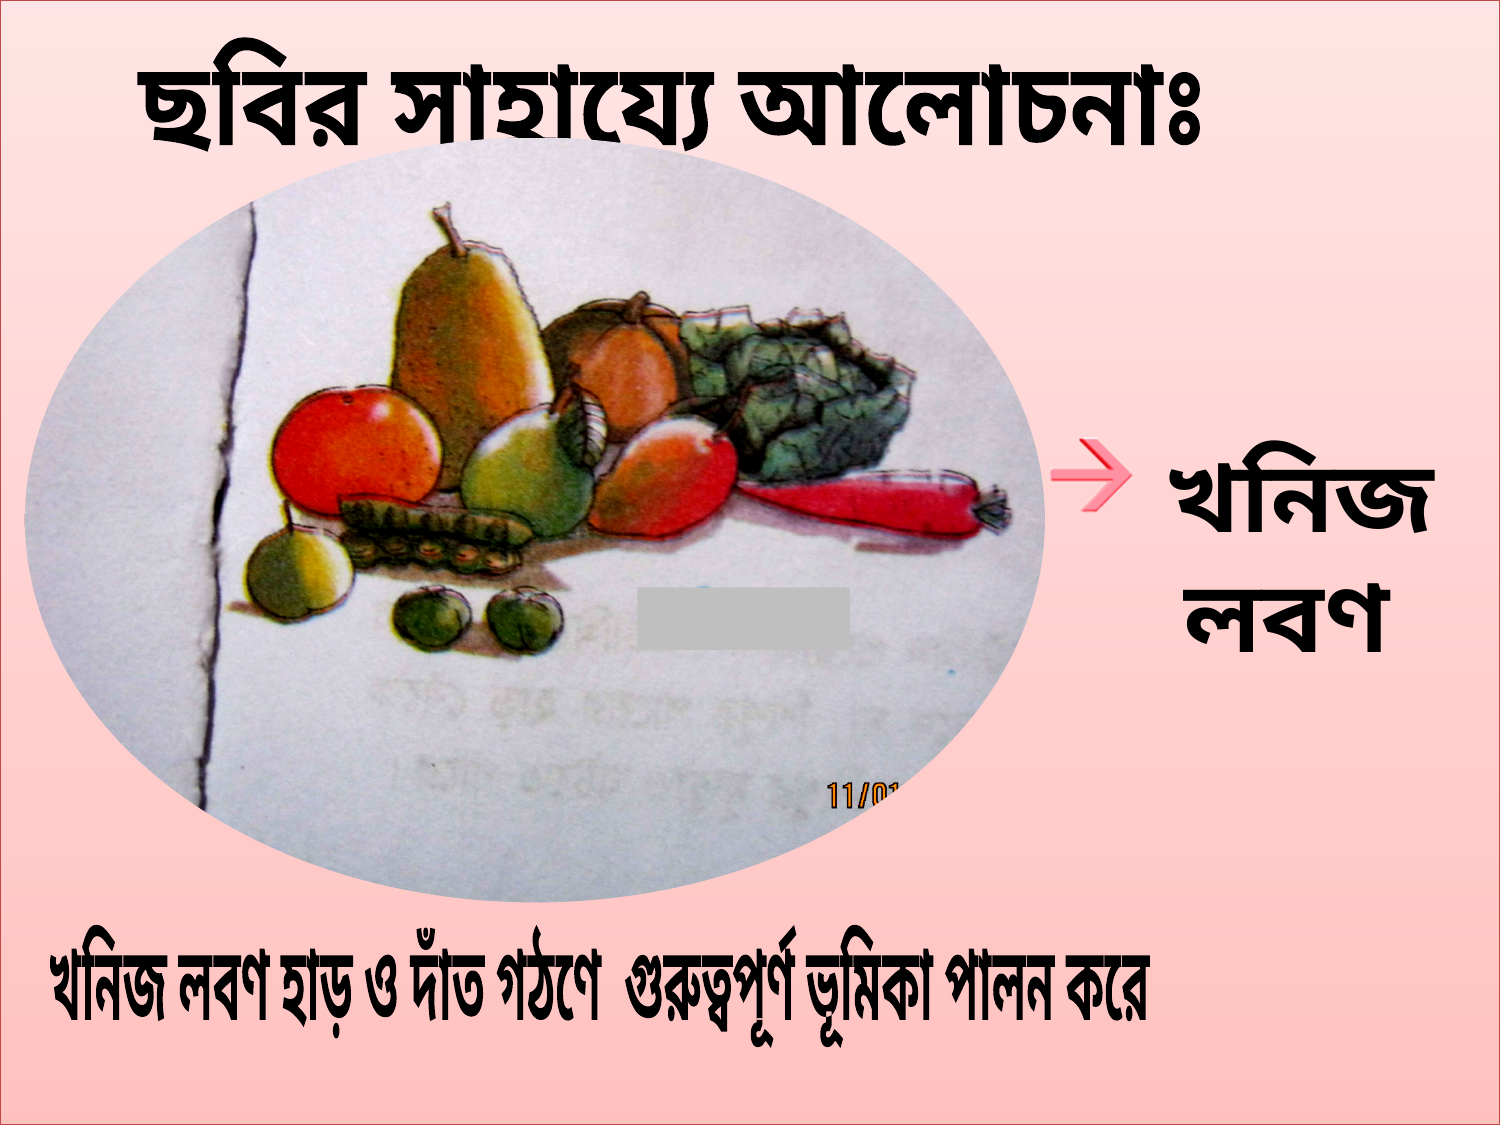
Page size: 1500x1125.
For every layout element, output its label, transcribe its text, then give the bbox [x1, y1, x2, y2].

text_box [0, 0, 1500, 1125]
picture [24, 137, 1046, 903]
picture [1053, 433, 1129, 517]
text_box খনিজ লবণ [1062, 424, 1500, 680]
